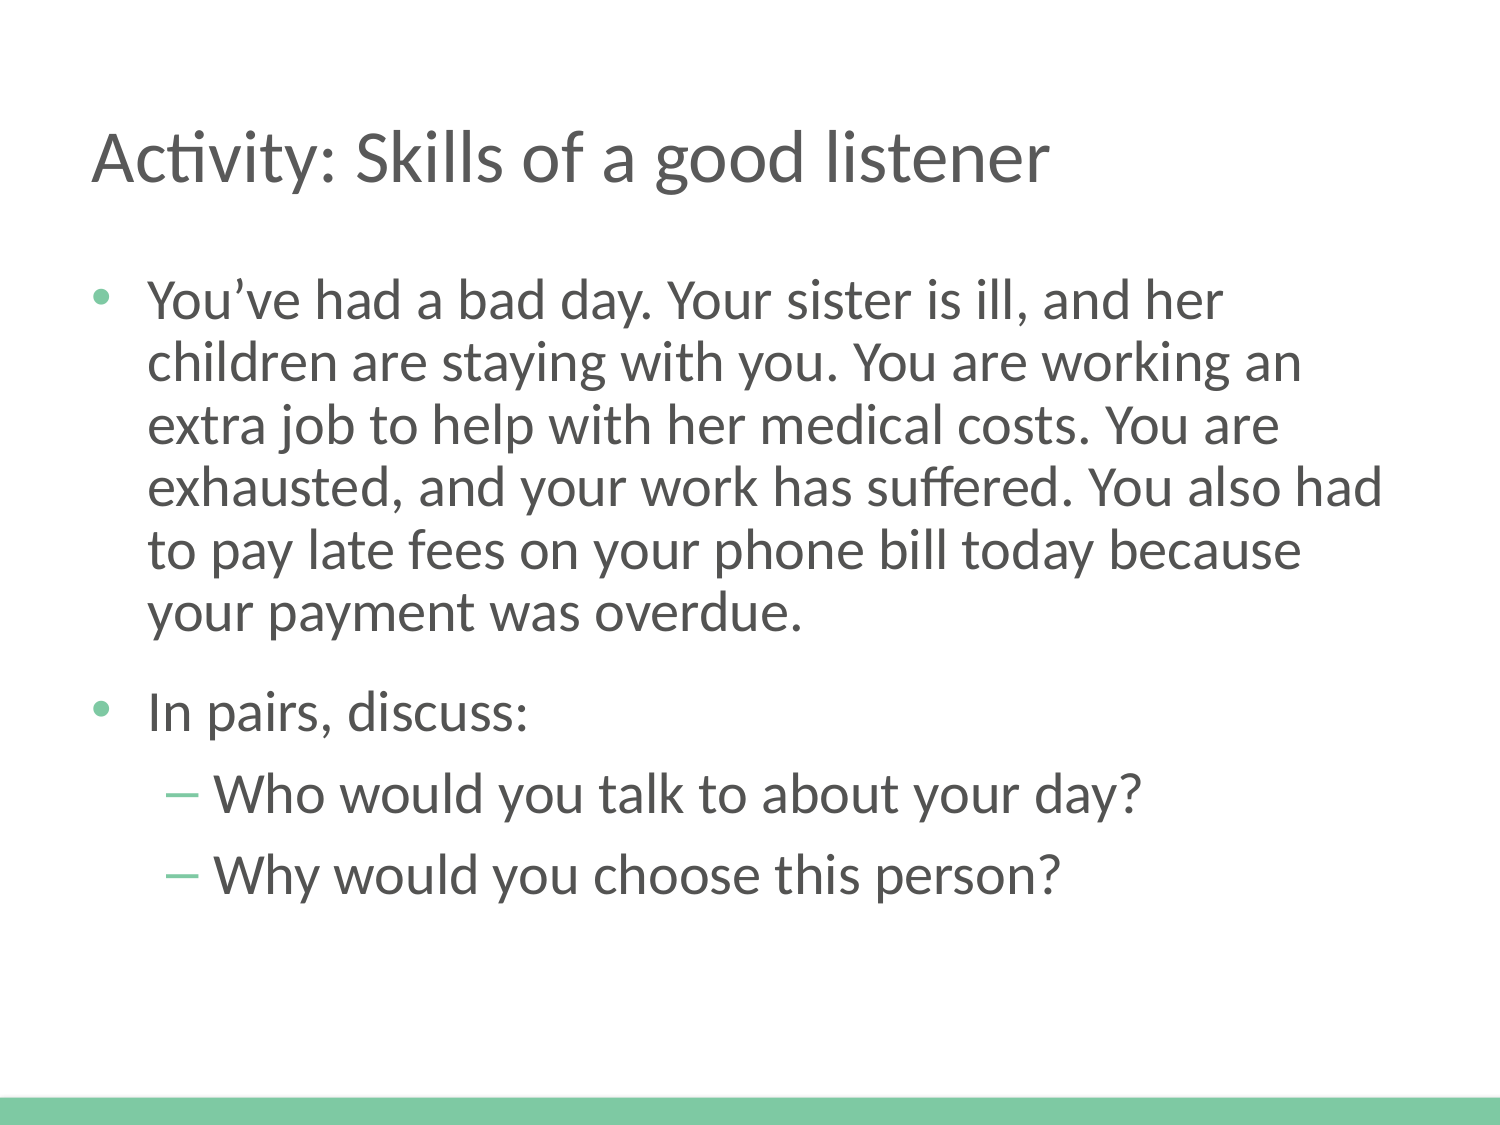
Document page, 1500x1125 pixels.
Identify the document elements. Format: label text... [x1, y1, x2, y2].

list You’ve had a bad day. Your sister is ill, and her children are staying with you. You are working an extra job to help with her medical costs. You are exhausted, and your work has suffered. You also had to pay late fees on your phone bill today because your payment was overdue. In pairs, discuss: Who would you talk to about your day? Why would you choose this person? [76, 260, 1425, 947]
title Activity: Skills of a good listener [76, 73, 1425, 233]
